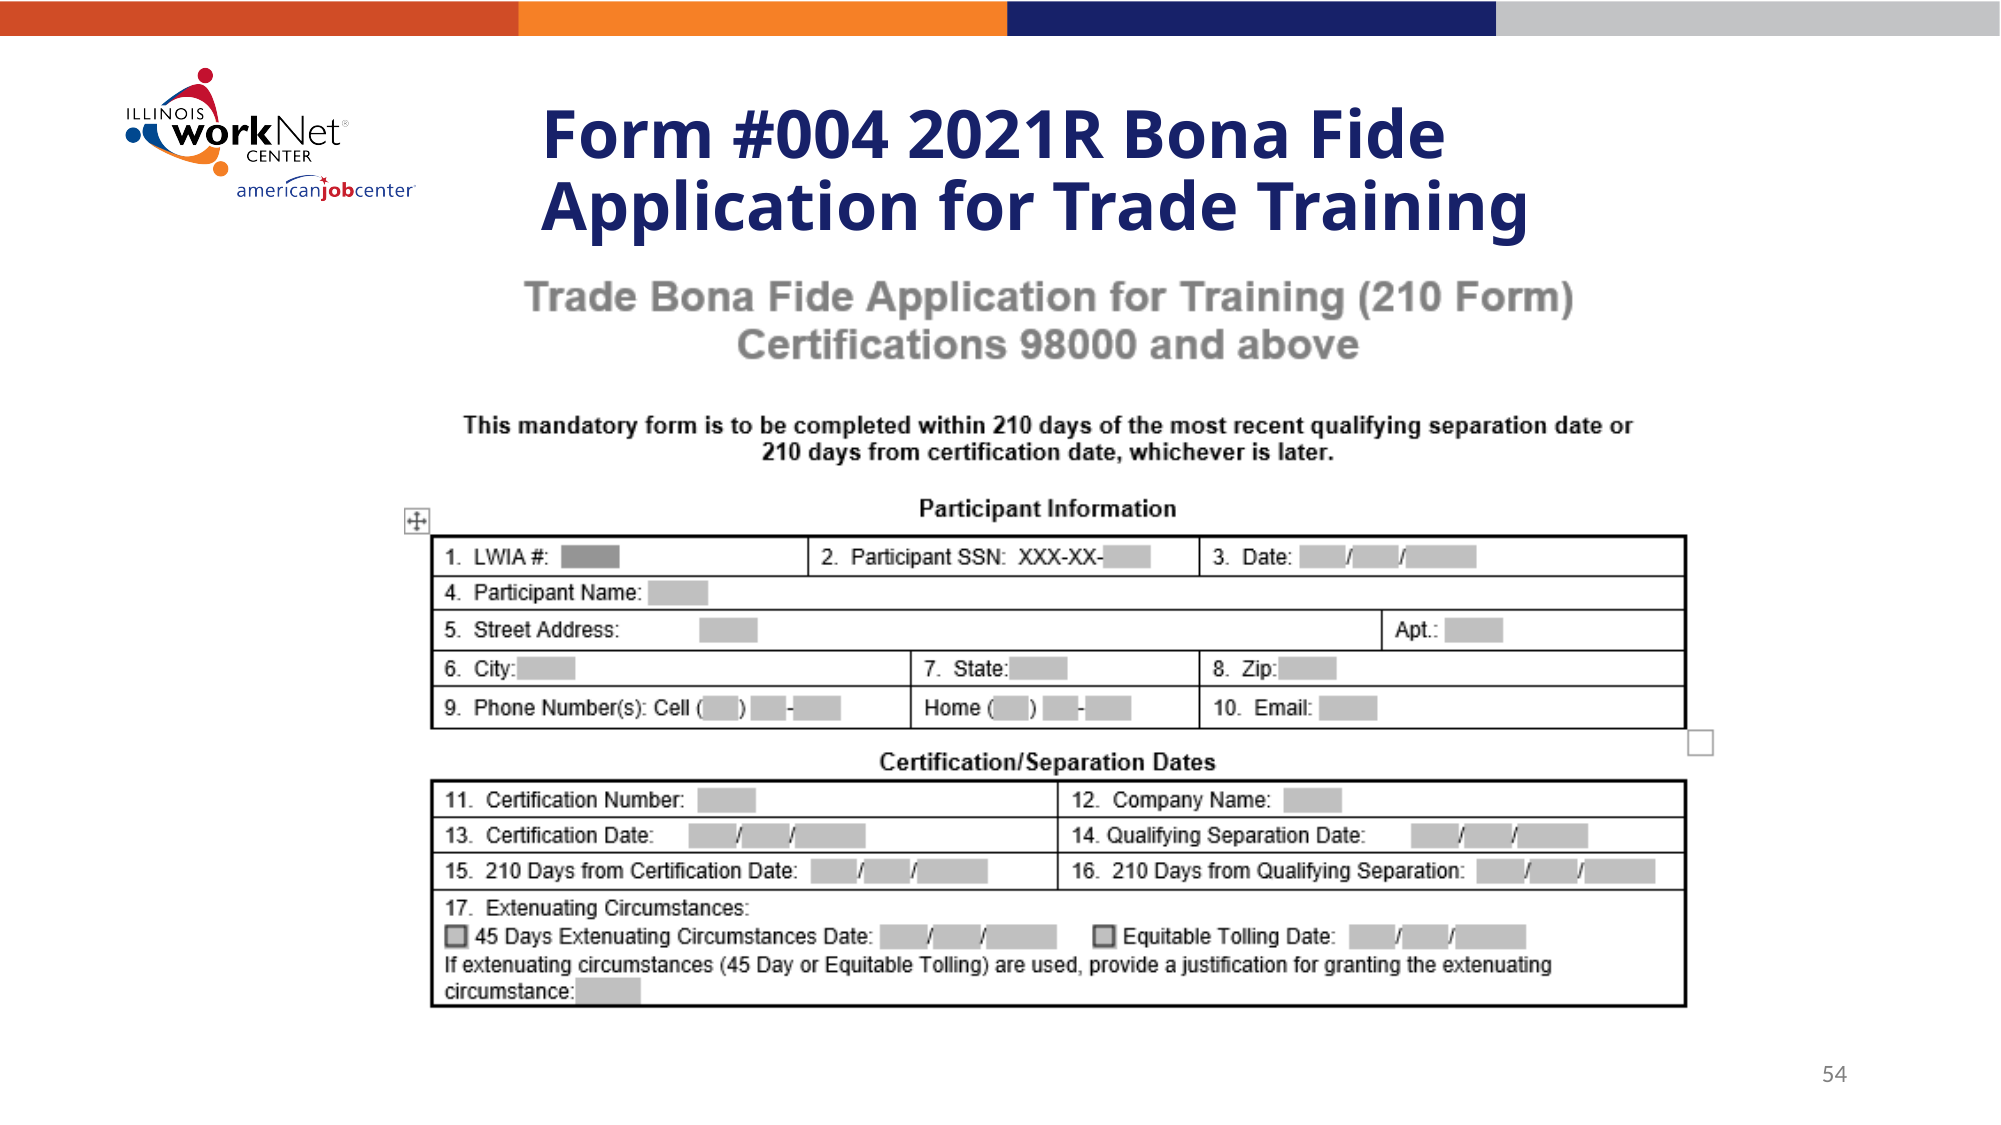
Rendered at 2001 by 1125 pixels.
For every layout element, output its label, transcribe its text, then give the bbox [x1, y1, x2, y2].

picture [0, 0, 2000, 1125]
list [404, 269, 1716, 1017]
title Form #004 2021R Bona Fide Application for Trade Training [526, 100, 1777, 247]
slide_number 54 [1412, 1042, 1863, 1103]
